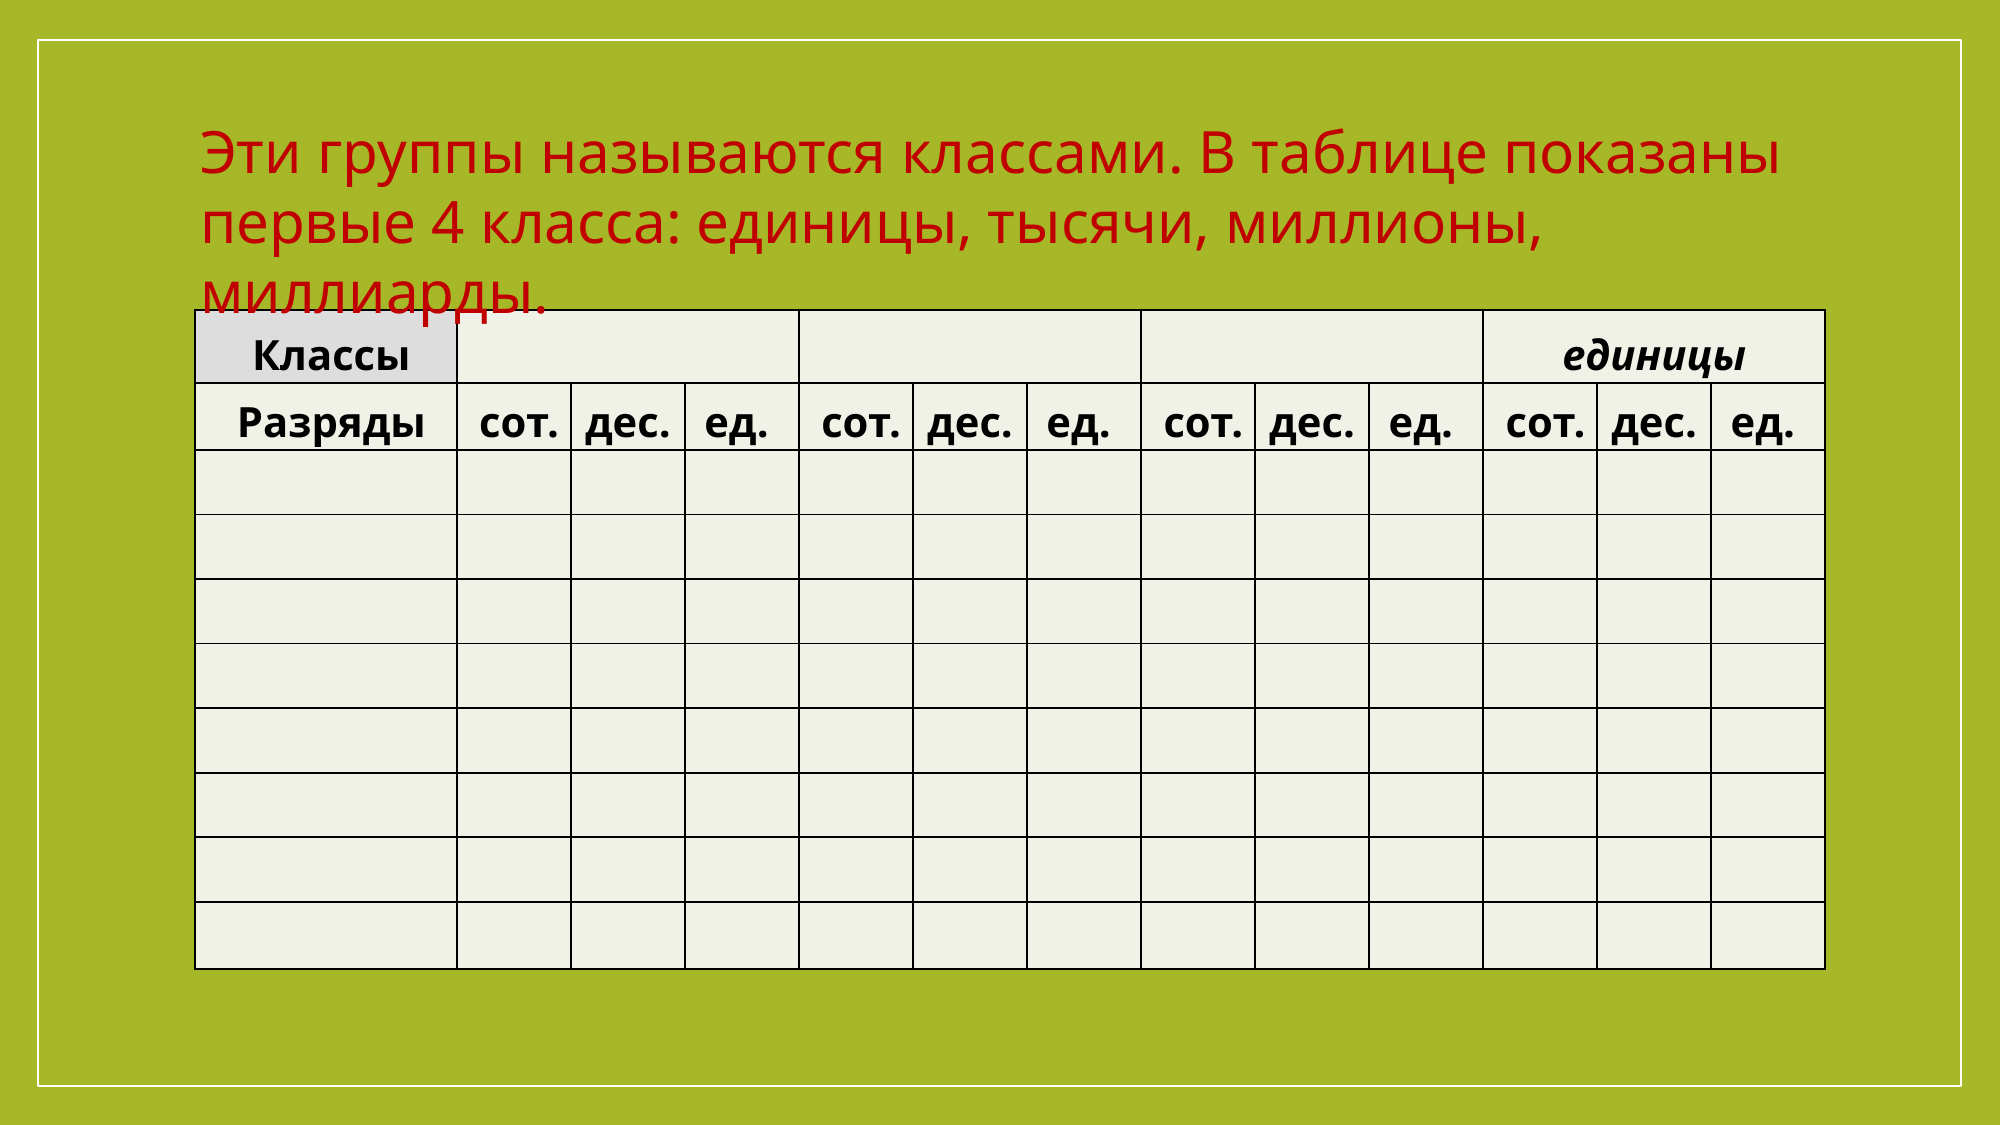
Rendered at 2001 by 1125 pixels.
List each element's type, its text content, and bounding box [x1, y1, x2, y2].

table_cell [800, 515, 912, 578]
table_cell [1142, 644, 1254, 707]
table_cell [800, 838, 912, 901]
table_cell [196, 709, 456, 772]
table_cell [1712, 709, 1824, 772]
table_cell [1142, 451, 1254, 514]
table_cell [1484, 774, 1596, 836]
table_cell [1598, 774, 1710, 836]
table_cell [1370, 709, 1482, 772]
table_cell [800, 451, 912, 514]
table_cell дес. [572, 384, 684, 449]
table_cell [572, 838, 684, 901]
table_cell [1712, 903, 1824, 968]
table_cell [1370, 838, 1482, 901]
table_cell [686, 903, 798, 968]
table_cell [1712, 580, 1824, 643]
table_cell [196, 774, 456, 836]
table_cell [1256, 451, 1368, 514]
table_cell [686, 580, 798, 643]
table_header [800, 333, 1140, 382]
table_cell [800, 774, 912, 836]
table_cell [1484, 709, 1596, 772]
table_cell [572, 903, 684, 968]
table_cell [1028, 838, 1140, 901]
table_cell ед. [686, 384, 798, 449]
table_cell [1484, 515, 1596, 578]
table_cell ед. [1028, 384, 1140, 449]
table_cell [1256, 515, 1368, 578]
table_cell ед. [1712, 384, 1824, 449]
table_cell [1484, 903, 1596, 968]
table_cell [458, 515, 570, 578]
table_cell [686, 838, 798, 901]
table_cell [1256, 774, 1368, 836]
table_cell ед. [1370, 384, 1482, 449]
table_header единицы [1484, 333, 1824, 382]
table_cell [1028, 515, 1140, 578]
table_cell [1598, 451, 1710, 514]
table_cell [1142, 838, 1254, 901]
table_cell [1142, 709, 1254, 772]
table_cell [1142, 580, 1254, 643]
table_cell [196, 644, 456, 707]
text_box Эти группы называются классами. В таблице показаны первые 4 класса: единицы, тысячи, миллионы, миллиарды. [185, 107, 1864, 333]
table_cell [1370, 644, 1482, 707]
table_cell сот. [1142, 384, 1254, 449]
table_cell [1028, 903, 1140, 968]
table_cell [196, 580, 456, 643]
table_cell [1370, 580, 1482, 643]
table_header [458, 333, 798, 382]
table_cell [686, 451, 798, 514]
table_cell [1712, 838, 1824, 901]
table_cell [1712, 451, 1824, 514]
table_cell [196, 515, 456, 578]
table_cell [800, 580, 912, 643]
table_cell [686, 774, 798, 836]
table_cell [572, 644, 684, 707]
table_cell [1028, 644, 1140, 707]
table_cell [458, 580, 570, 643]
table_cell [1370, 515, 1482, 578]
table_cell [914, 515, 1026, 578]
table_cell [572, 774, 684, 836]
table_cell [458, 838, 570, 901]
table_cell [458, 903, 570, 968]
table_cell [800, 709, 912, 772]
table_cell [458, 644, 570, 707]
table_cell [572, 515, 684, 578]
table_cell [1142, 774, 1254, 836]
table_cell дес. [914, 384, 1026, 449]
table_cell [458, 709, 570, 772]
table_cell [1598, 644, 1710, 707]
table_cell [1028, 580, 1140, 643]
table_cell [914, 709, 1026, 772]
table_cell [1484, 644, 1596, 707]
table_cell сот. [800, 384, 912, 449]
table_cell [686, 515, 798, 578]
table_cell [1256, 709, 1368, 772]
table_cell [1370, 451, 1482, 514]
table_cell сот. [1484, 384, 1596, 449]
table_cell [1256, 644, 1368, 707]
table_cell сот. [458, 384, 570, 449]
table_cell [1028, 451, 1140, 514]
table_cell [800, 903, 912, 968]
table_cell [572, 709, 684, 772]
table_cell [1256, 580, 1368, 643]
table_header Классы [196, 333, 456, 382]
table_cell [686, 644, 798, 707]
table_cell [1142, 903, 1254, 968]
table_cell [1028, 774, 1140, 836]
table_cell [1598, 580, 1710, 643]
table_cell [914, 774, 1026, 836]
table_cell [800, 644, 912, 707]
table_cell [1598, 903, 1710, 968]
table_cell дес. [1256, 384, 1368, 449]
table_cell [1484, 451, 1596, 514]
table_cell [914, 580, 1026, 643]
table_cell [686, 709, 798, 772]
table_cell [914, 838, 1026, 901]
table_cell [1712, 515, 1824, 578]
table_cell [1598, 709, 1710, 772]
table_cell [914, 903, 1026, 968]
table_cell [1712, 774, 1824, 836]
table_header [1142, 333, 1482, 382]
table_cell [572, 451, 684, 514]
table_cell [1484, 580, 1596, 643]
table_cell Разряды [196, 384, 456, 449]
table_cell [1028, 709, 1140, 772]
table_cell [914, 644, 1026, 707]
table_cell [1256, 838, 1368, 901]
table_cell [1142, 515, 1254, 578]
table_cell [1484, 838, 1596, 901]
table_cell [572, 580, 684, 643]
table_cell [196, 838, 456, 901]
table_cell [1370, 774, 1482, 836]
table_cell [1370, 903, 1482, 968]
table_cell [1598, 515, 1710, 578]
table_cell [196, 903, 456, 968]
table_cell [196, 451, 456, 514]
table_cell [458, 774, 570, 836]
table_cell [458, 451, 570, 514]
table_cell [1712, 644, 1824, 707]
table_cell [1598, 838, 1710, 901]
table_cell [1256, 903, 1368, 968]
table_cell дес. [1598, 384, 1710, 449]
table_cell [914, 451, 1026, 514]
